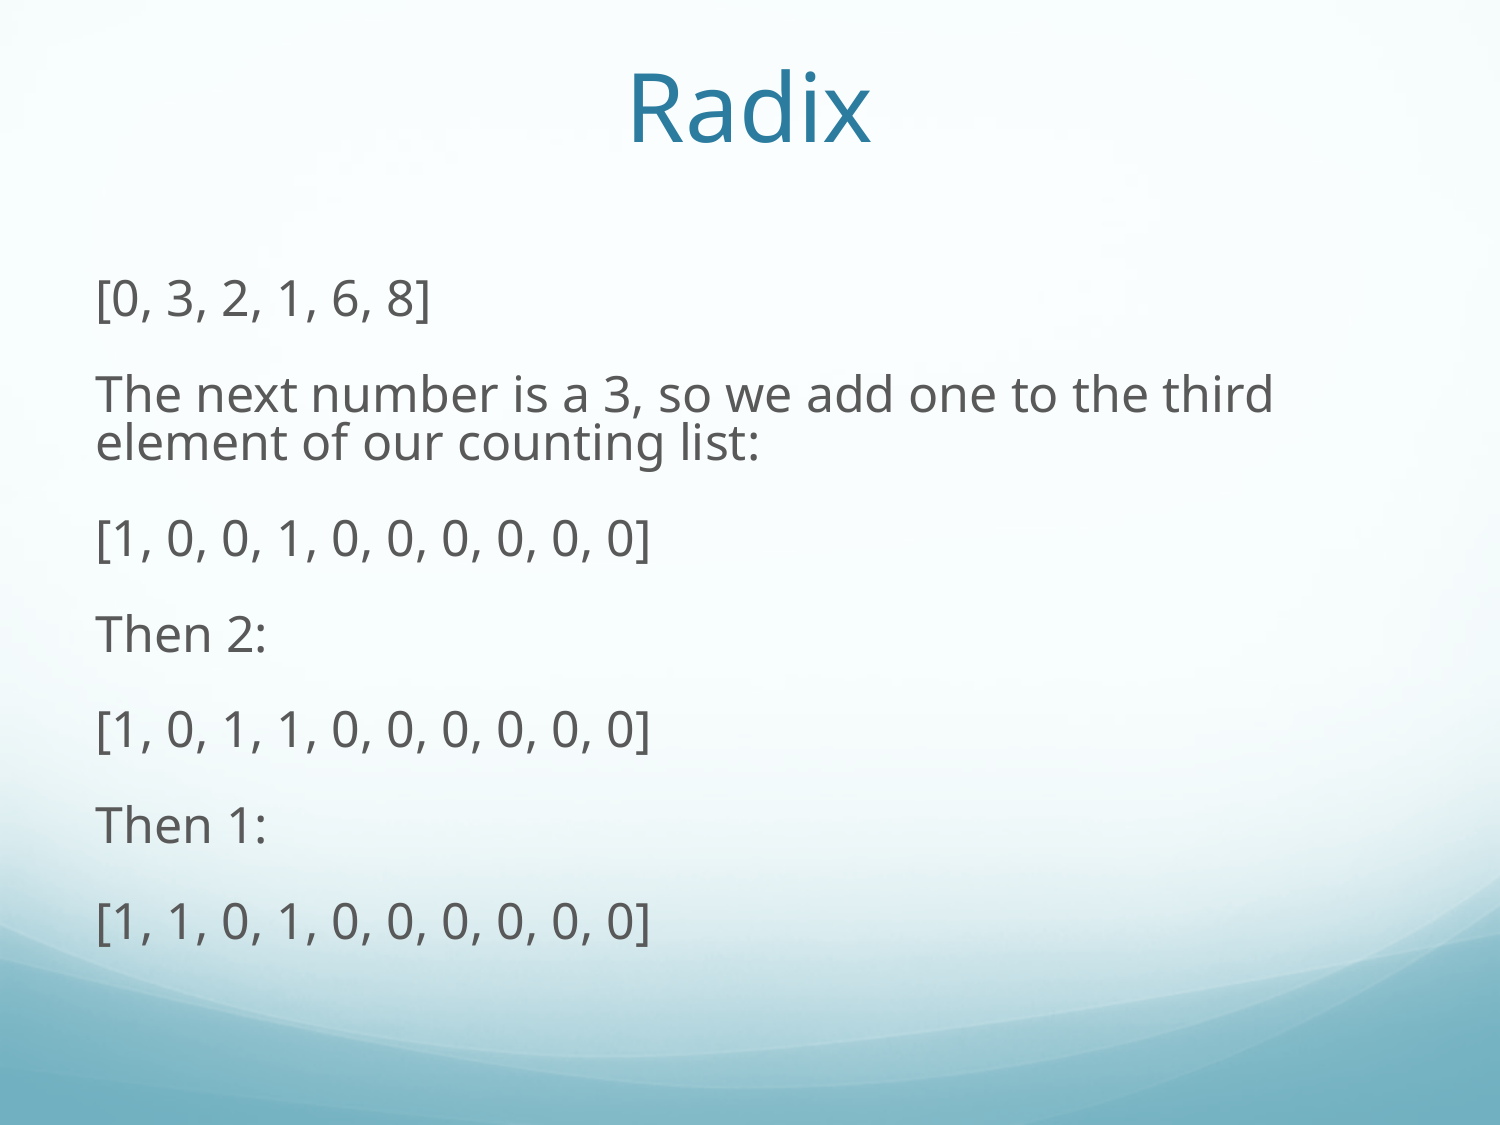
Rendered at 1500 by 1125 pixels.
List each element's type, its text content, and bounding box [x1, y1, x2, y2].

text_box Radix [90, 50, 1410, 169]
text_box [0, 3, 2, 1, 6, 8] The next number is a 3, so we add one to the third element of our counting list: [1, 0, 0, 1, 0, 0, 0, 0, 0, 0] Then 2: [1, 0, 1, 1, 0, 0, 0, 0, 0, 0] Then 1: [1, 1, 0, 1, 0, 0, 0, 0, 0, 0] [80, 210, 1410, 827]
picture [0, 0, 1500, 1125]
